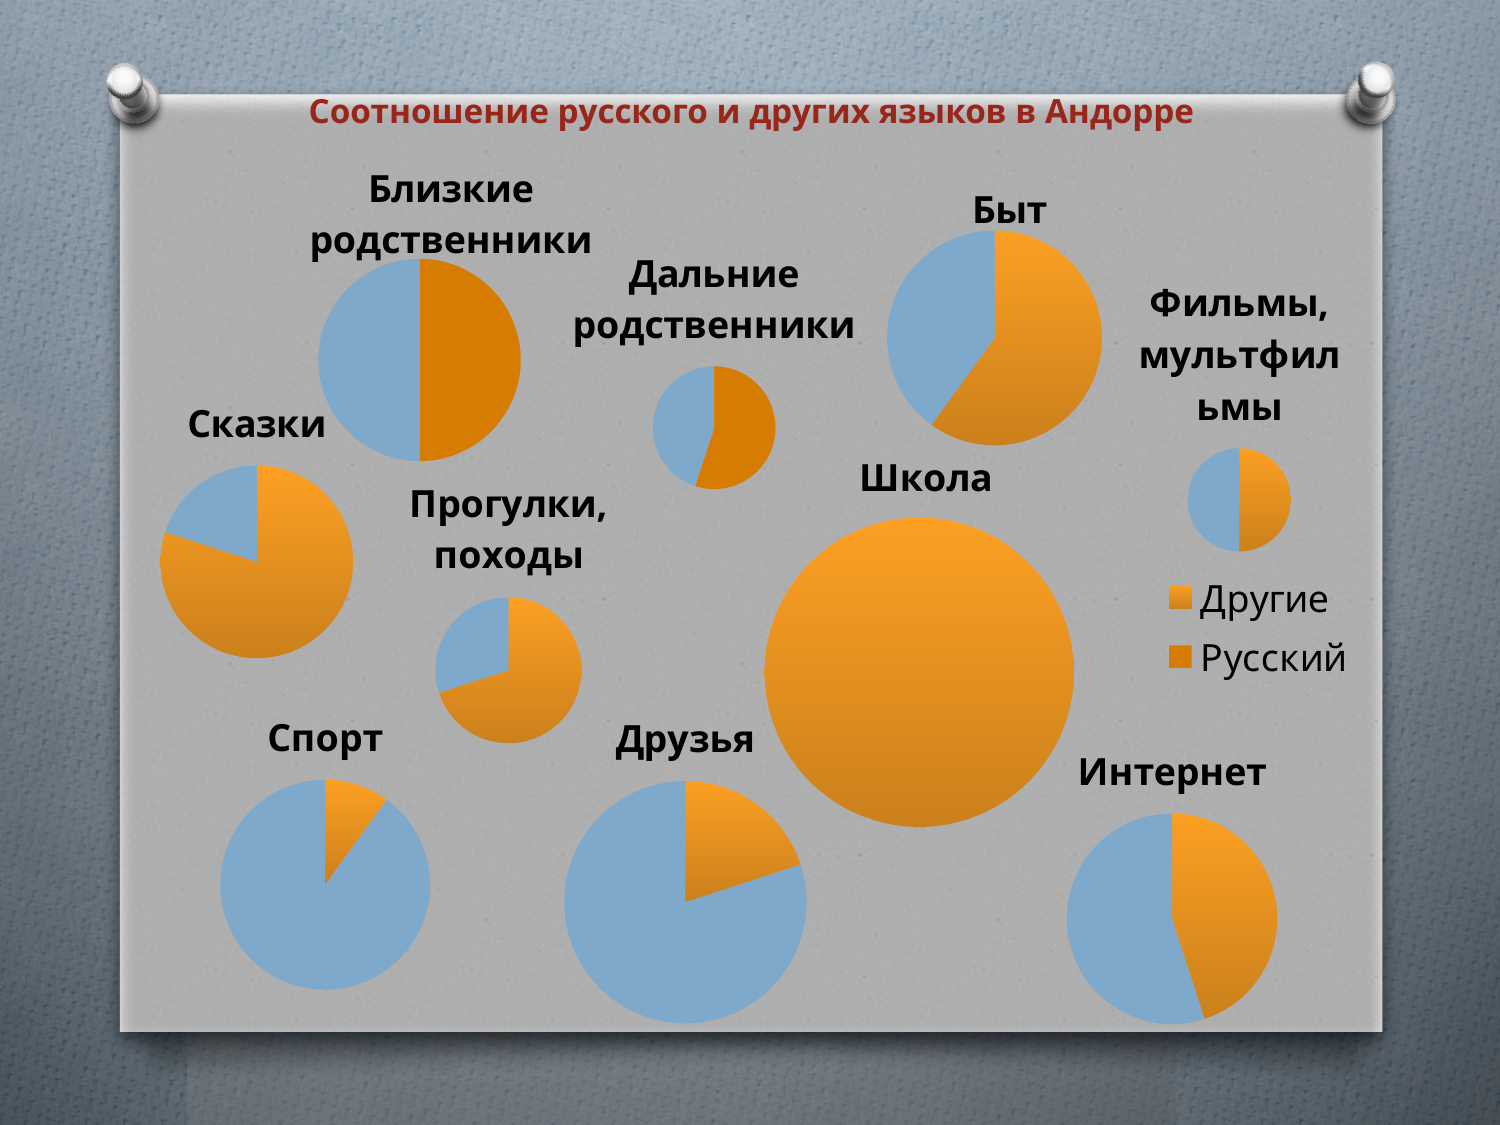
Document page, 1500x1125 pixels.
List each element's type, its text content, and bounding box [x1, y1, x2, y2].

picture [1317, 35, 1439, 156]
chart [31, 110, 1388, 1031]
text_box Соотношение русского и других языков в Андорре [293, 82, 1211, 138]
picture [75, 29, 198, 150]
